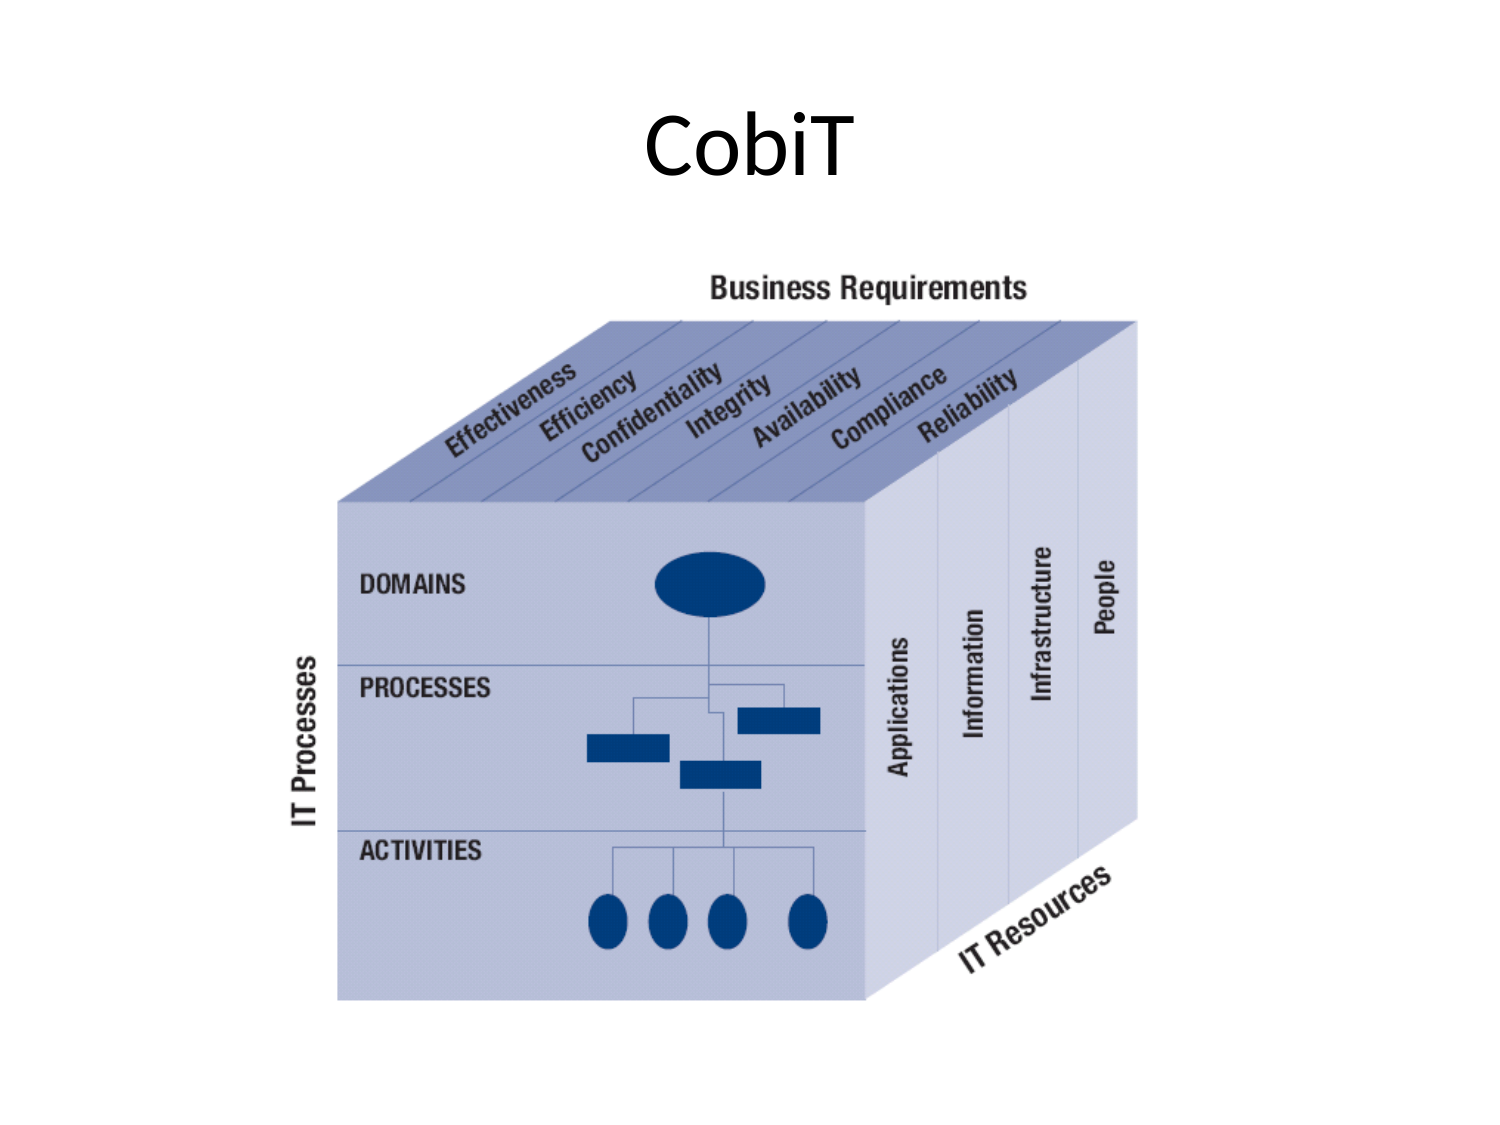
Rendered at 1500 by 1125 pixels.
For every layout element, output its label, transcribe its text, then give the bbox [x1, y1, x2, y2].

picture [218, 255, 1207, 1014]
title CobiT [75, 45, 1425, 233]
